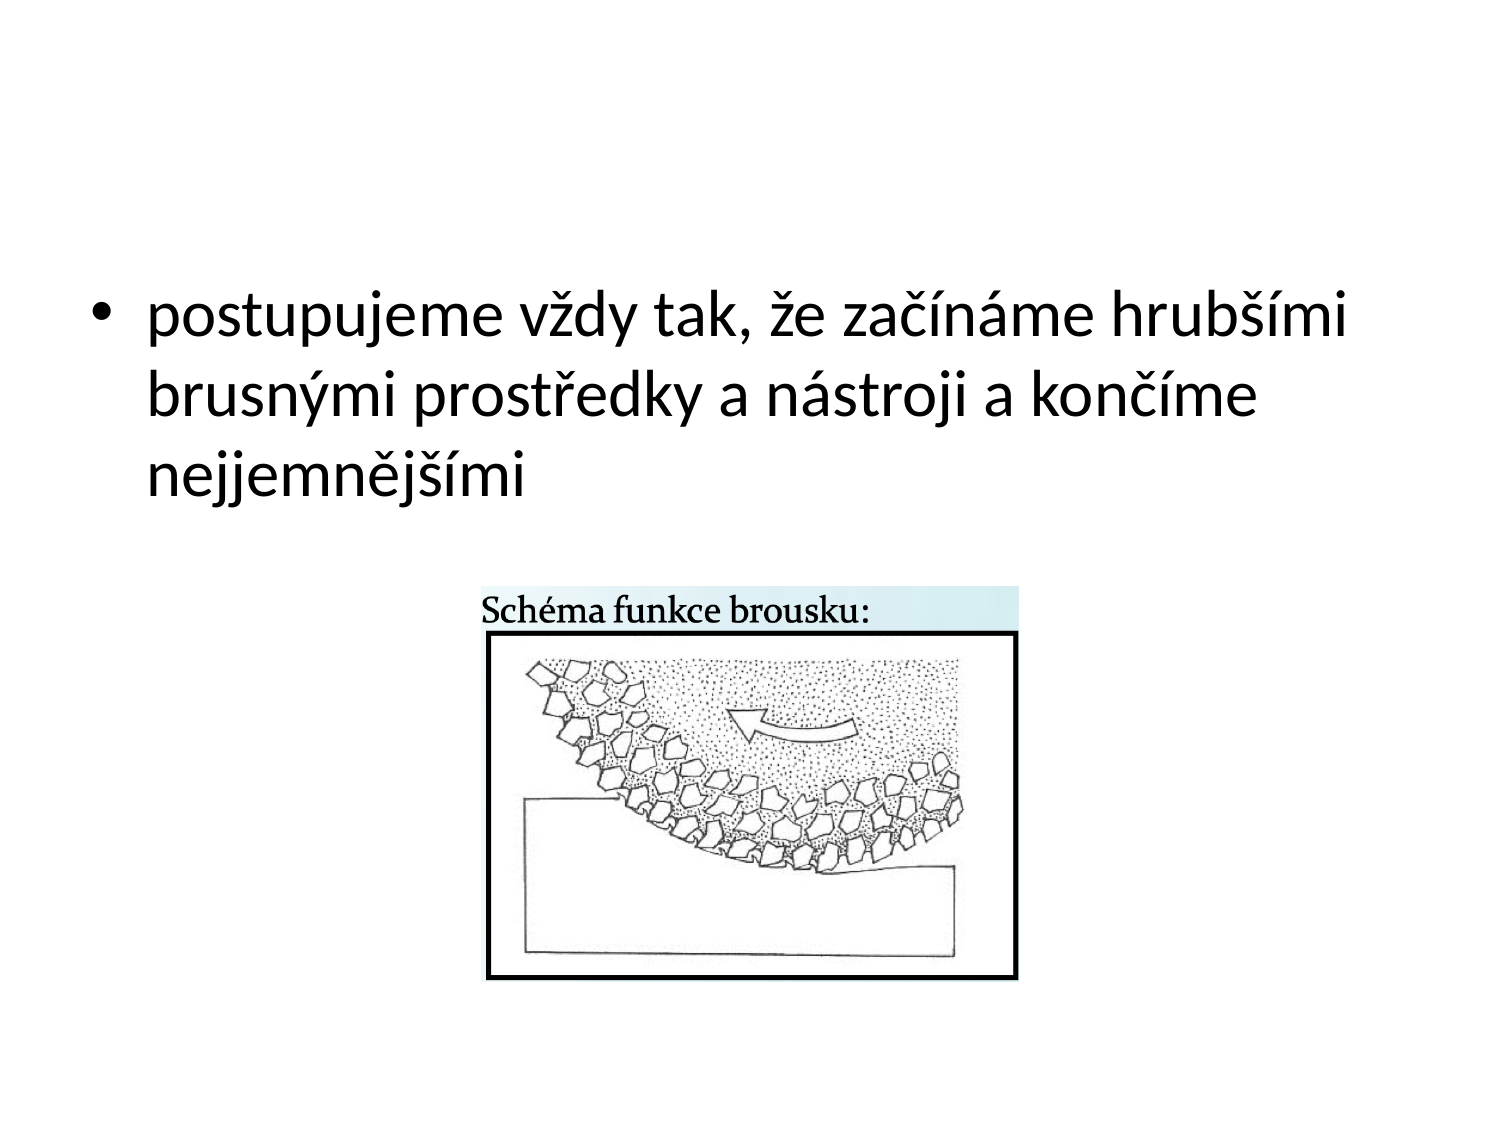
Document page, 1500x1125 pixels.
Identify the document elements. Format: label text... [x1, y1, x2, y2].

list postupujeme vždy tak, že začínáme hrubšími brusnými prostředky a nástroji a končíme nejjemnějšími [75, 262, 1425, 1005]
picture [481, 585, 1019, 982]
